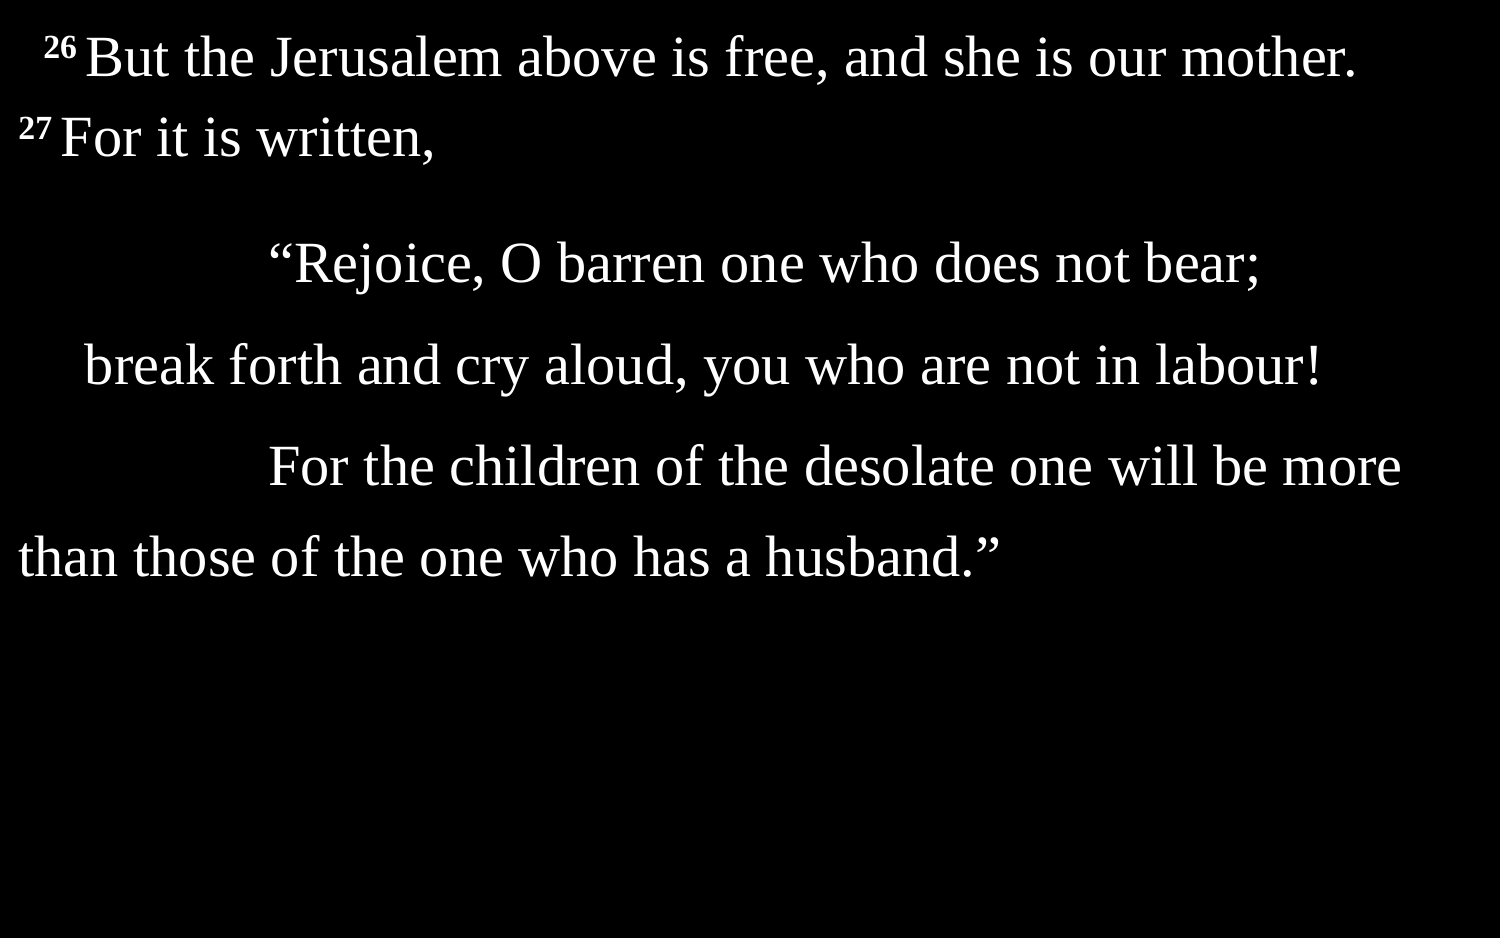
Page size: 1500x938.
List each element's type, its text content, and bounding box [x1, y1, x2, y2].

text_box 26 But the Jerusalem above is free, and she is our mother. 27 For it is written, “Rejoice, O barren one who does not bear; break forth and cry aloud, you who are not in labour! For the children of the desolate one will be more than those of the one who has a husband.” [3, 0, 1500, 596]
